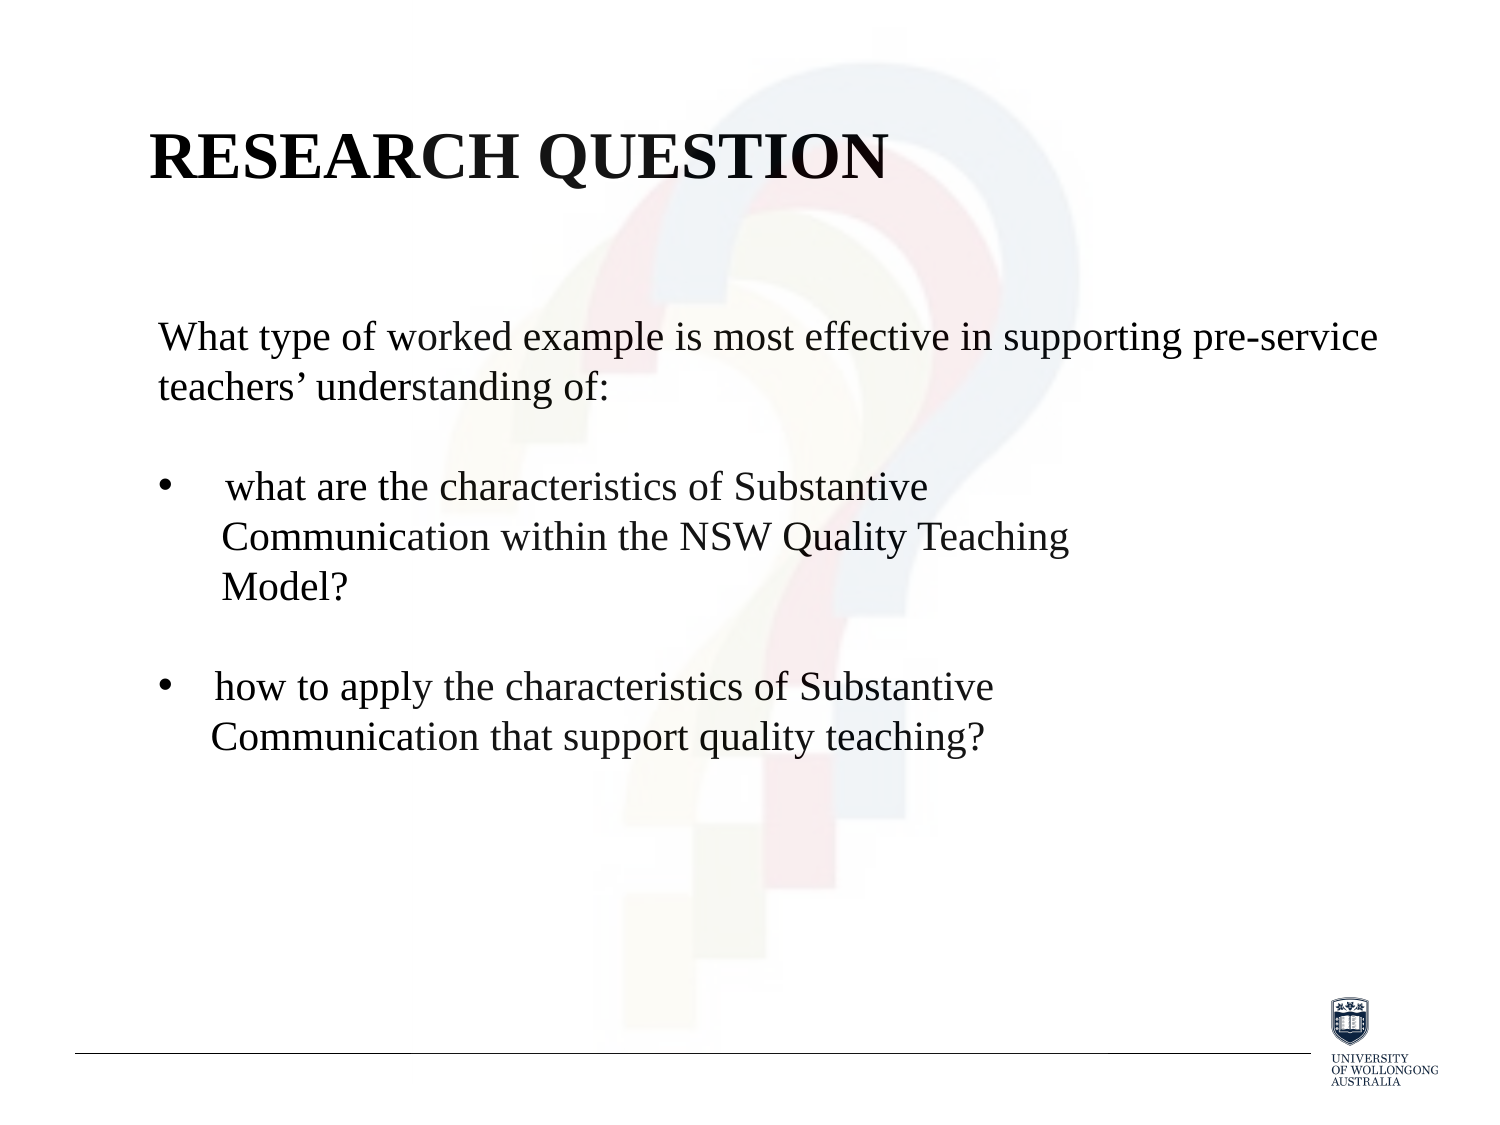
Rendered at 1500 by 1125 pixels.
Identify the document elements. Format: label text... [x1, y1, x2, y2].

text_box What type of worked example is most effective in supporting pre-service teachers’ understanding of: what are the characteristics of Substantive Communication within the NSW Quality Teaching Model? how to apply the characteristics of Substantive Communication that support quality teaching? [1113, 301, 1396, 767]
text_box What type of worked example is most effective in supporting pre-service teachers’ understanding of: what are the characteristics of Substantive Communication within the NSW Quality Teaching Model? how to apply the characteristics of Substantive Communication that support quality teaching? [143, 301, 405, 767]
text_box RESEARCH QUESTION [134, 104, 405, 199]
picture [410, 0, 1108, 1084]
